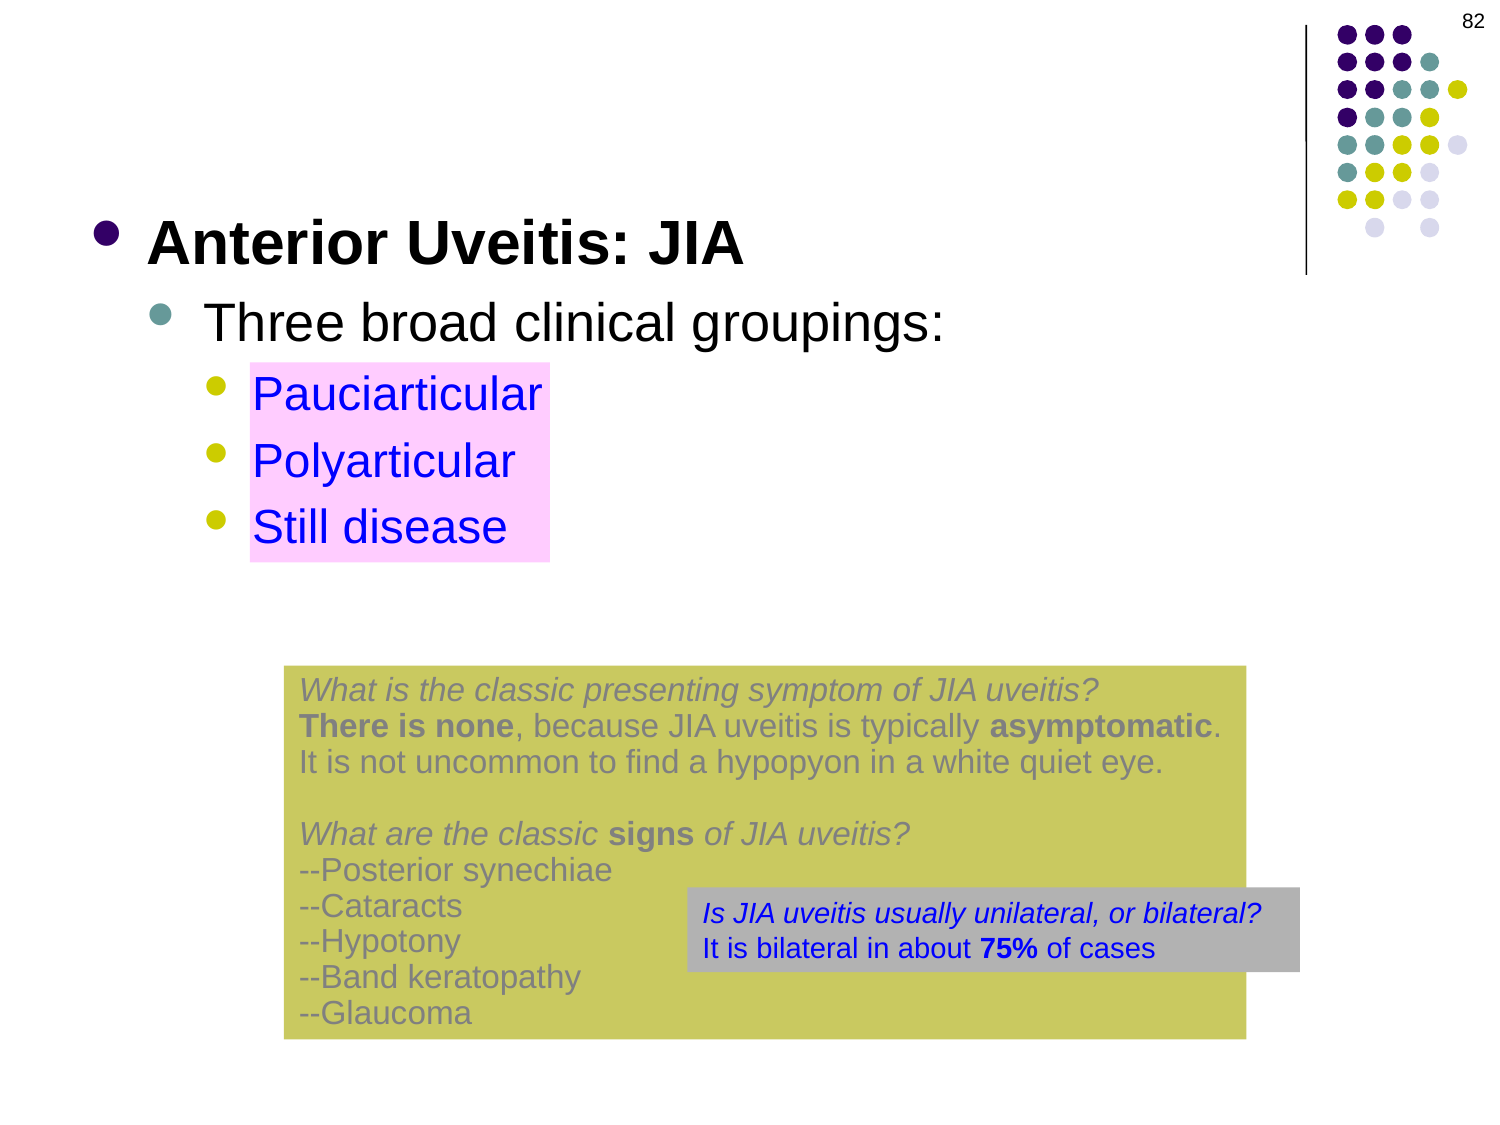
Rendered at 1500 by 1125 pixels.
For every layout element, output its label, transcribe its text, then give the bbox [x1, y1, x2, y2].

list Anterior Uveitis: JIA Three broad clinical groupings: Pauciarticular Polyarticular Still disease [75, 194, 1425, 675]
slide_number 82 [1149, 0, 1500, 75]
text_box Is JIA uveitis usually unilateral, or bilateral? It is bilateral in about 75% of cases [687, 887, 1300, 973]
text_box What is the classic presenting symptom of JIA uveitis? There is none, because JIA uveitis is typically asymptomatic. It is not uncommon to find a hypopyon in a white quiet eye. What are the classic signs of JIA uveitis? --Posterior synechiae --Cataracts --Hypotony --Band keratopathy --Glaucoma [283, 665, 1247, 1040]
